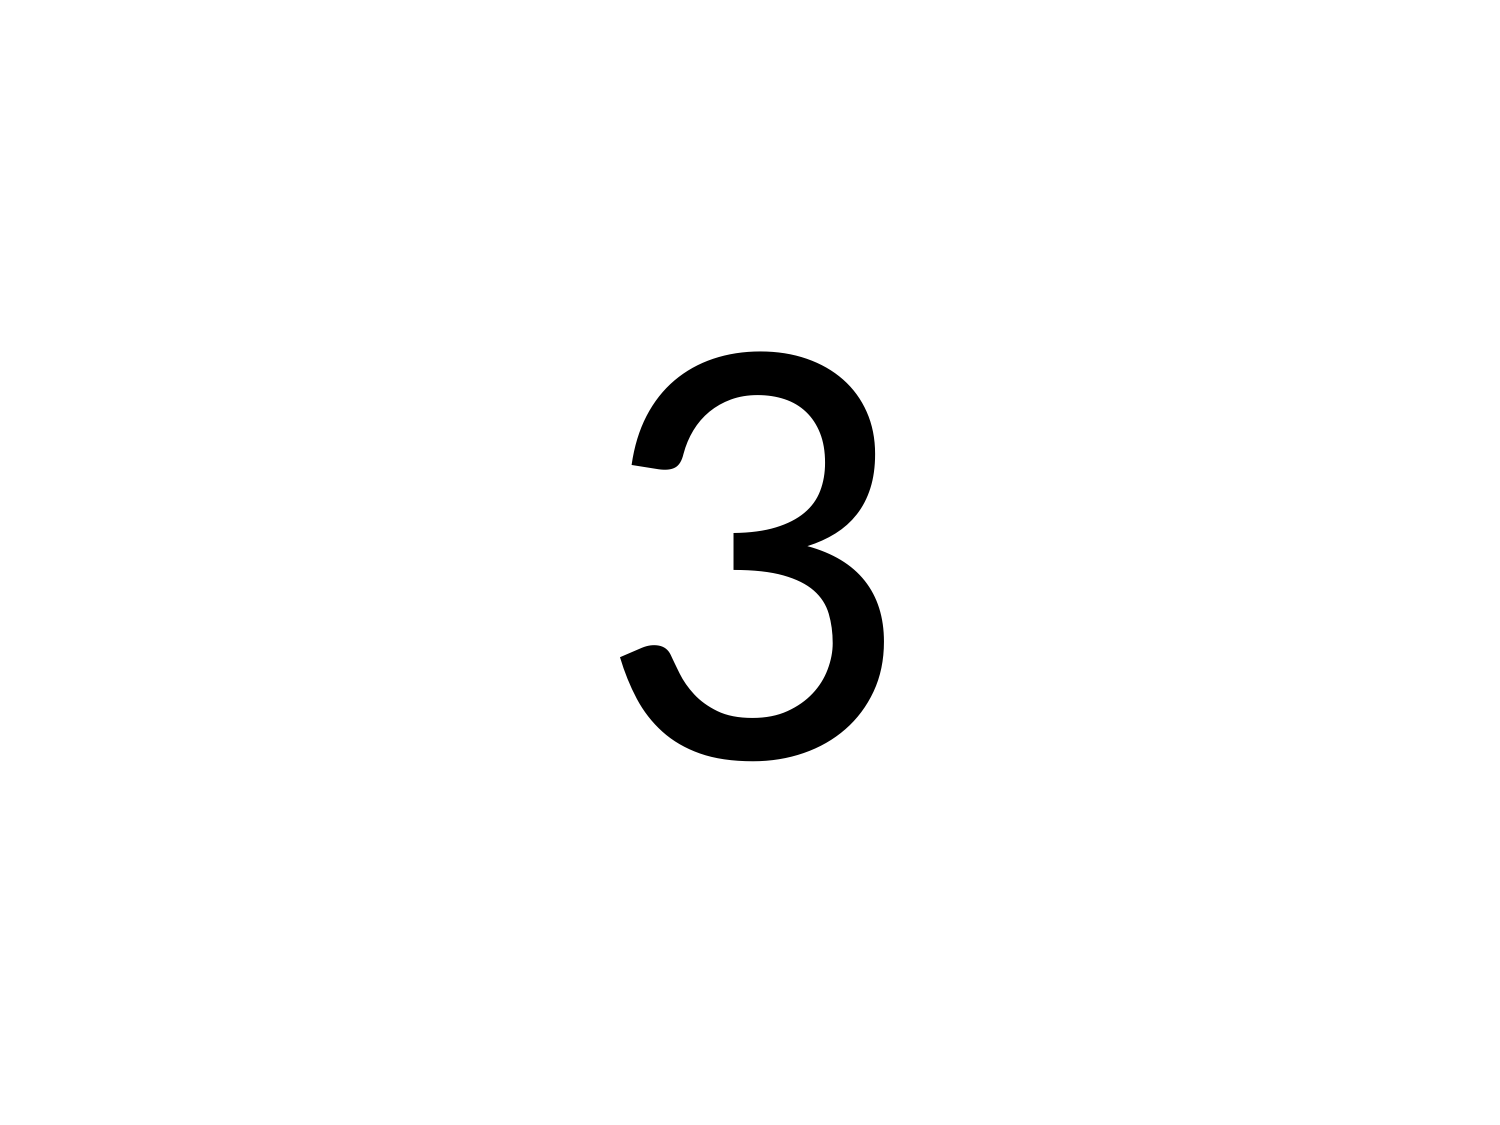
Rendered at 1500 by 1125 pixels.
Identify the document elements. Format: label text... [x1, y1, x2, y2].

list 3 [75, 125, 1425, 1005]
